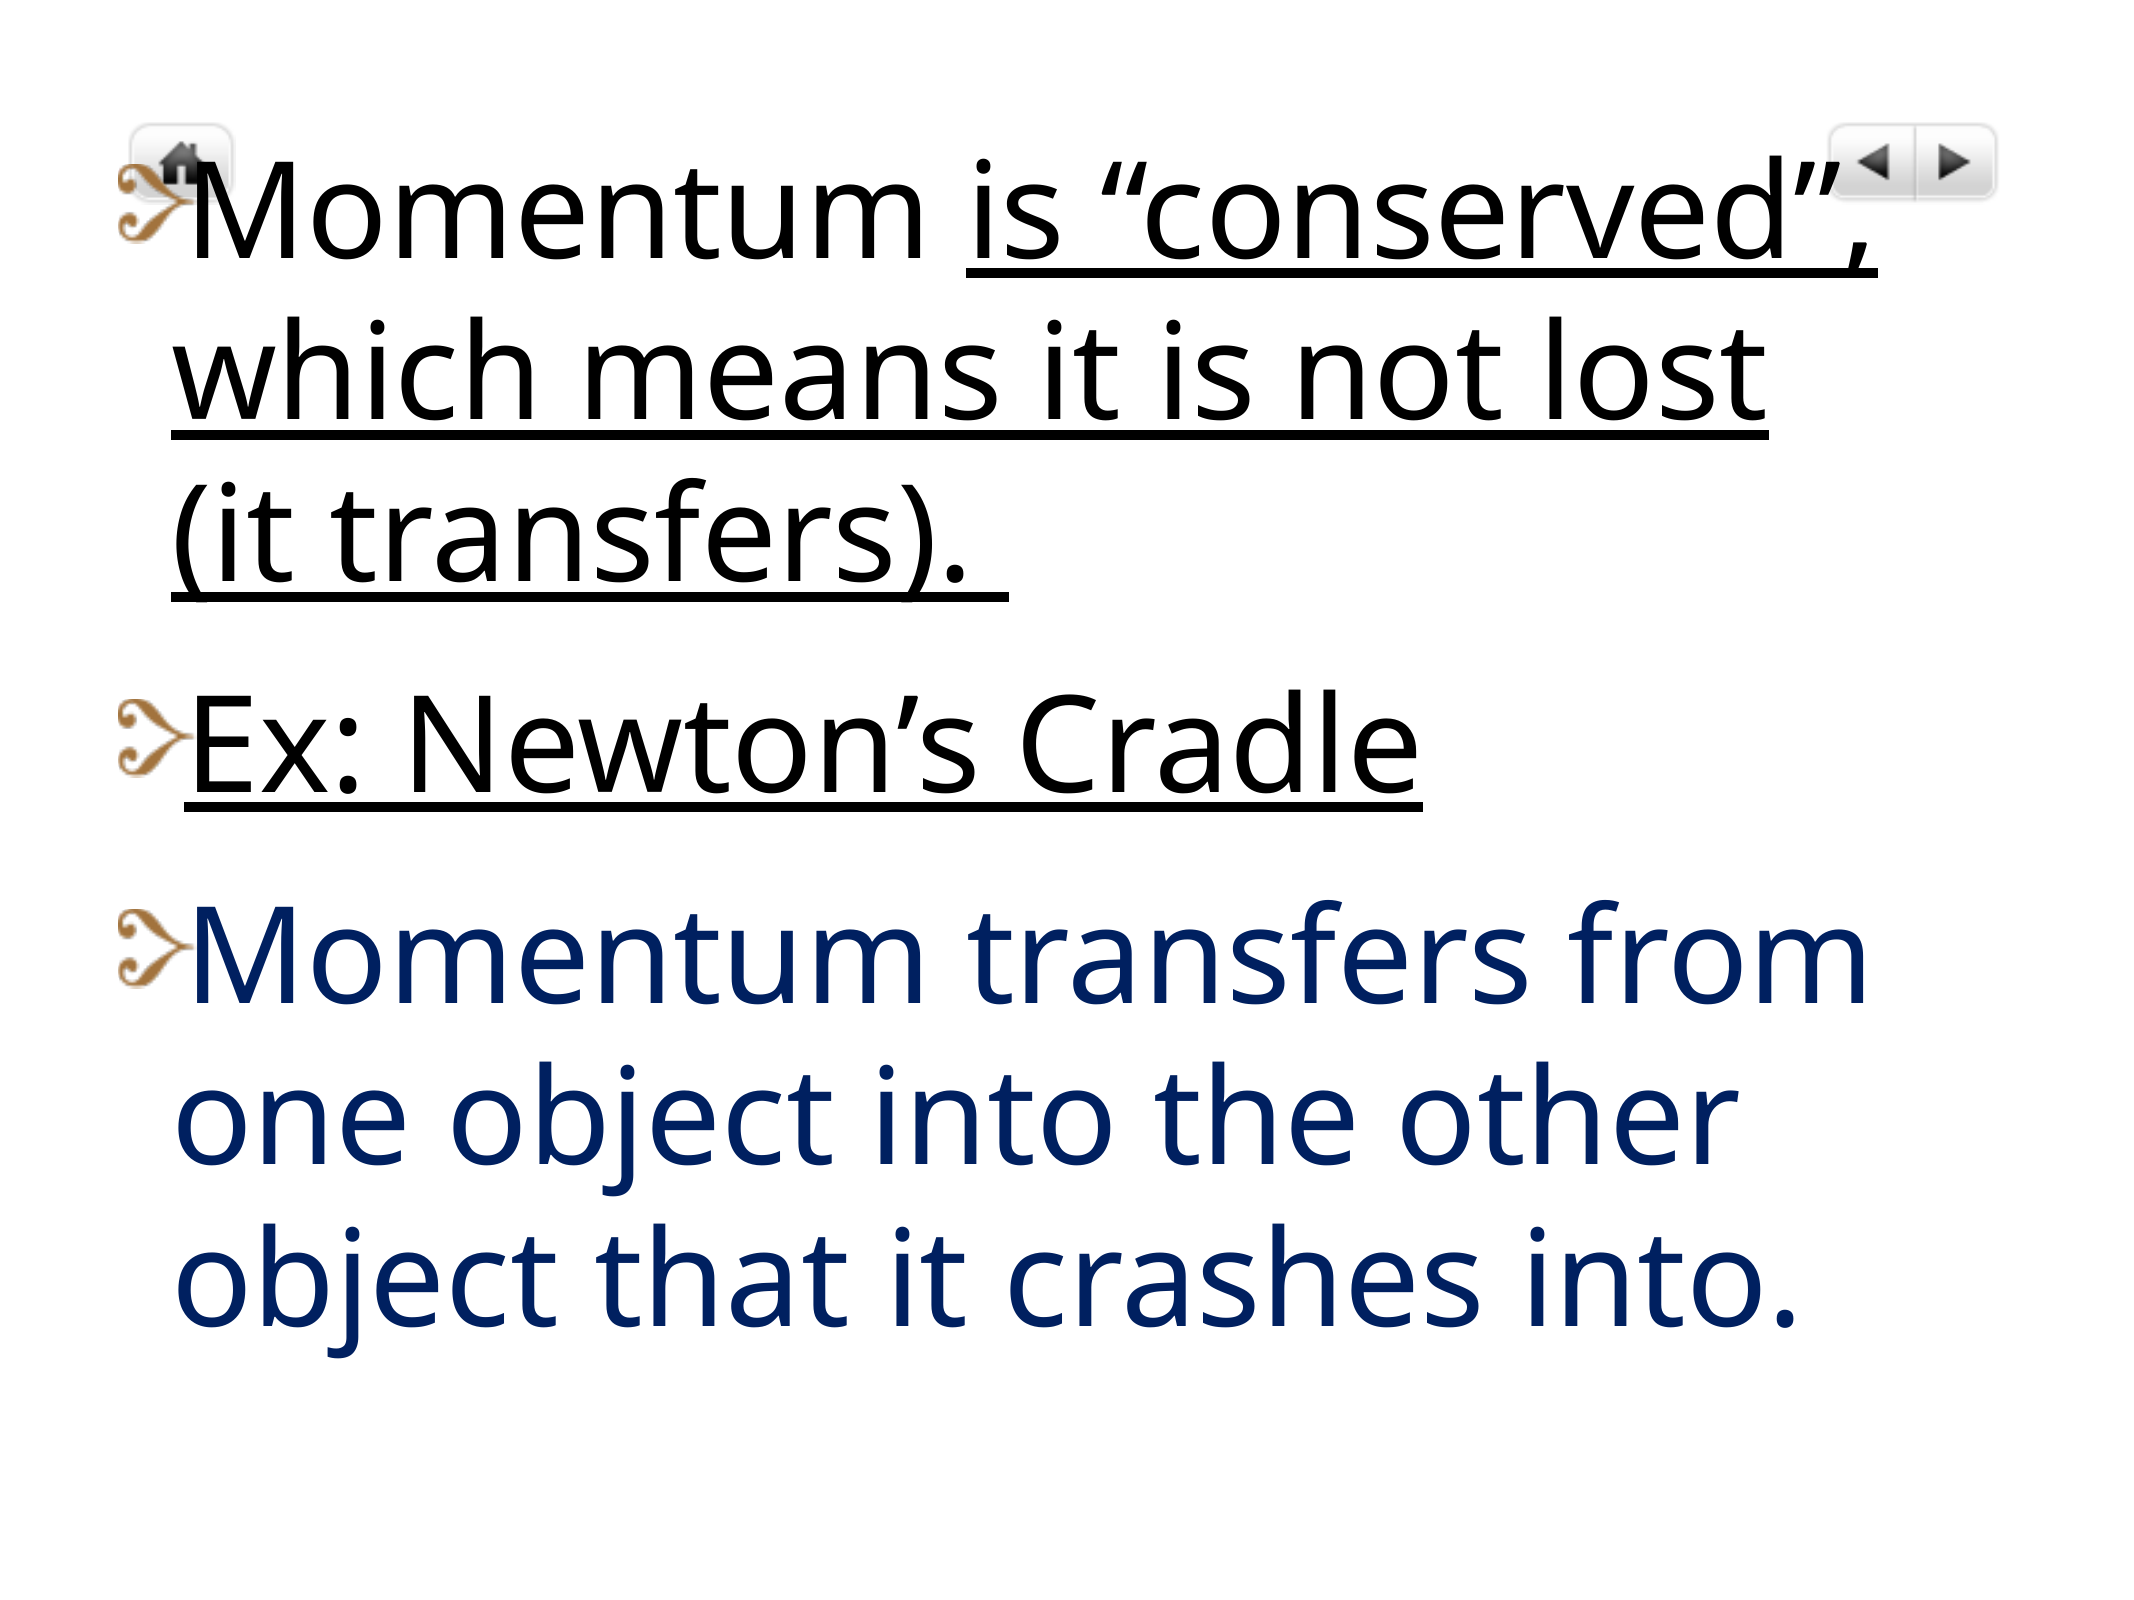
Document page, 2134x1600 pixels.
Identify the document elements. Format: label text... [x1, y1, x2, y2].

picture [1920, 122, 2002, 205]
picture [118, 909, 197, 989]
picture [118, 164, 197, 244]
picture [118, 699, 197, 778]
text_box Momentum is “conserved”, which means it is not lost (it transfers). Ex: Newton’s Cradle Momentum transfers from one object into the other object that it crashes into. [97, 112, 1920, 1432]
